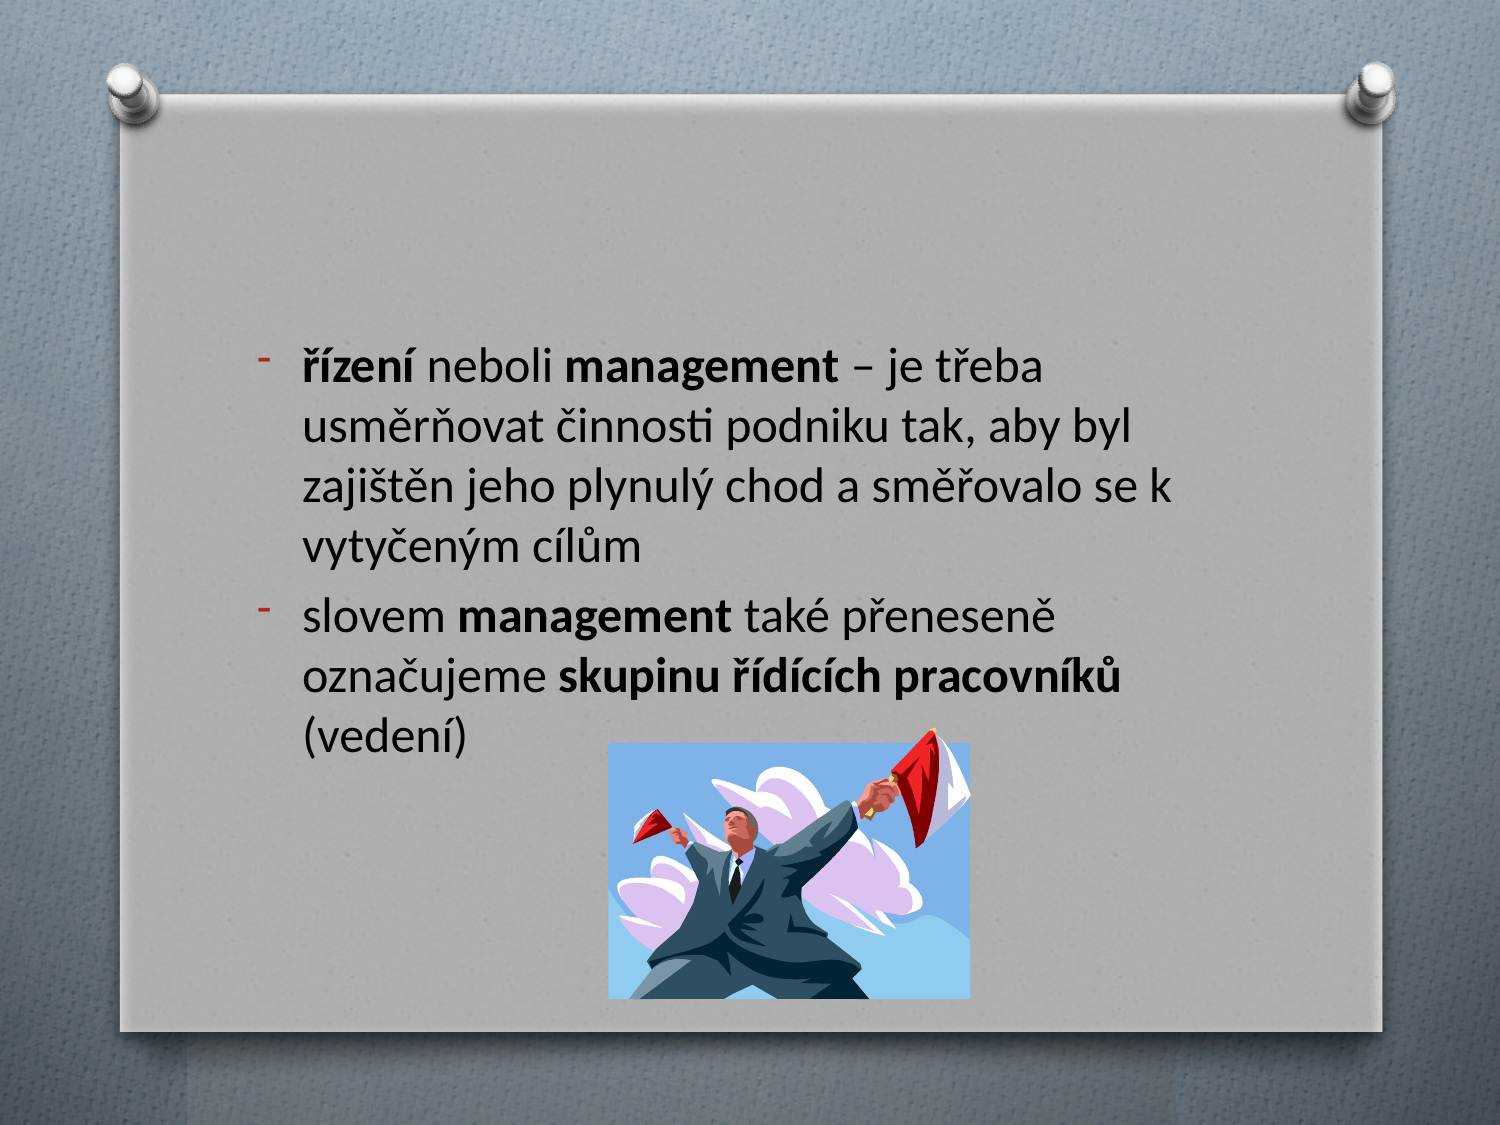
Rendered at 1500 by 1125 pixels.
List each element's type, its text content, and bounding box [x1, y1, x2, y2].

picture [75, 29, 198, 153]
picture [608, 723, 975, 1003]
list řízení neboli management – je třeba usměrňovat činnosti podniku tak, aby byl zajištěn jeho plynulý chod a směřovalo se k vytyčeným cílům slovem management také přeneseně označujeme skupinu řídících pracovníků (vedení) [242, 255, 1259, 847]
picture [1317, 35, 1439, 156]
